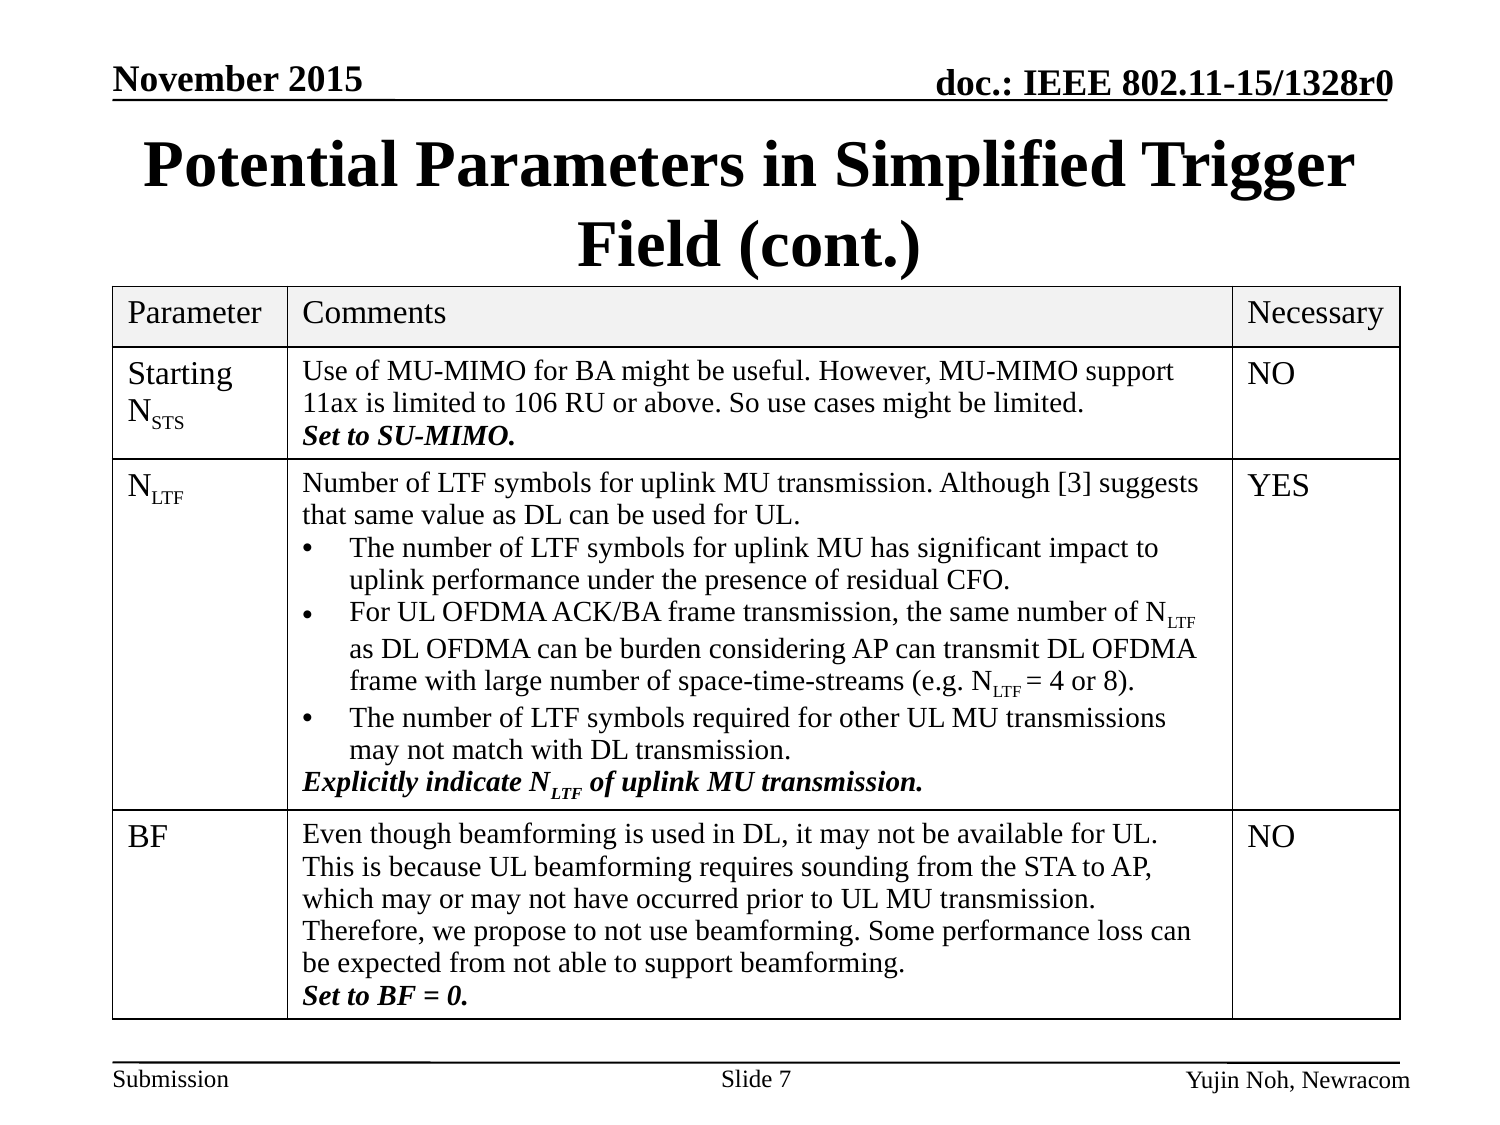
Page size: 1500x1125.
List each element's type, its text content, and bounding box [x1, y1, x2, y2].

table_header Comments [288, 287, 1232, 346]
table_cell NO [1233, 348, 1399, 458]
table_cell Use of MU-MIMO for BA might be useful. However, MU-MIMO support 11ax is limited to 106 RU or above. So use cases might be limited. Set to SU-MIMO. [288, 348, 1232, 458]
table_cell BF [113, 811, 287, 1018]
title Potential Parameters in Simplified Trigger Field (cont.) [112, 112, 1388, 286]
table_cell Number of LTF symbols for uplink MU transmission. Although [3] suggests that same value as DL can be used for UL. The number of LTF symbols for uplink MU has significant impact to uplink performance under the presence of residual CFO. For UL OFDMA ACK/BA frame transmission, the same number of NLTF as DL OFDMA can be burden considering AP can transmit DL OFDMA frame with large number of space-time-streams (e.g. NLTF = 4 or 8). The number of LTF symbols required for other UL MU transmissions may not match with DL transmission. Explicitly indicate NLTF of uplink MU transmission. [288, 460, 1232, 809]
table_cell NO [1233, 811, 1399, 1018]
table_cell NLTF [113, 460, 287, 809]
table_header Parameter [113, 287, 287, 346]
table_cell Even though beamforming is used in DL, it may not be available for UL. This is because UL beamforming requires sounding from the STA to AP, which may or may not have occurred prior to UL MU transmission. Therefore, we propose to not use beamforming. Some performance loss can be expected from not able to support beamforming. Set to BF = 0. [288, 811, 1232, 1018]
slide_number Slide 7 [712, 1061, 800, 1123]
table_cell YES [1233, 460, 1399, 809]
table_cell Starting NSTS [113, 348, 287, 458]
table_header Necessary [1233, 287, 1399, 346]
